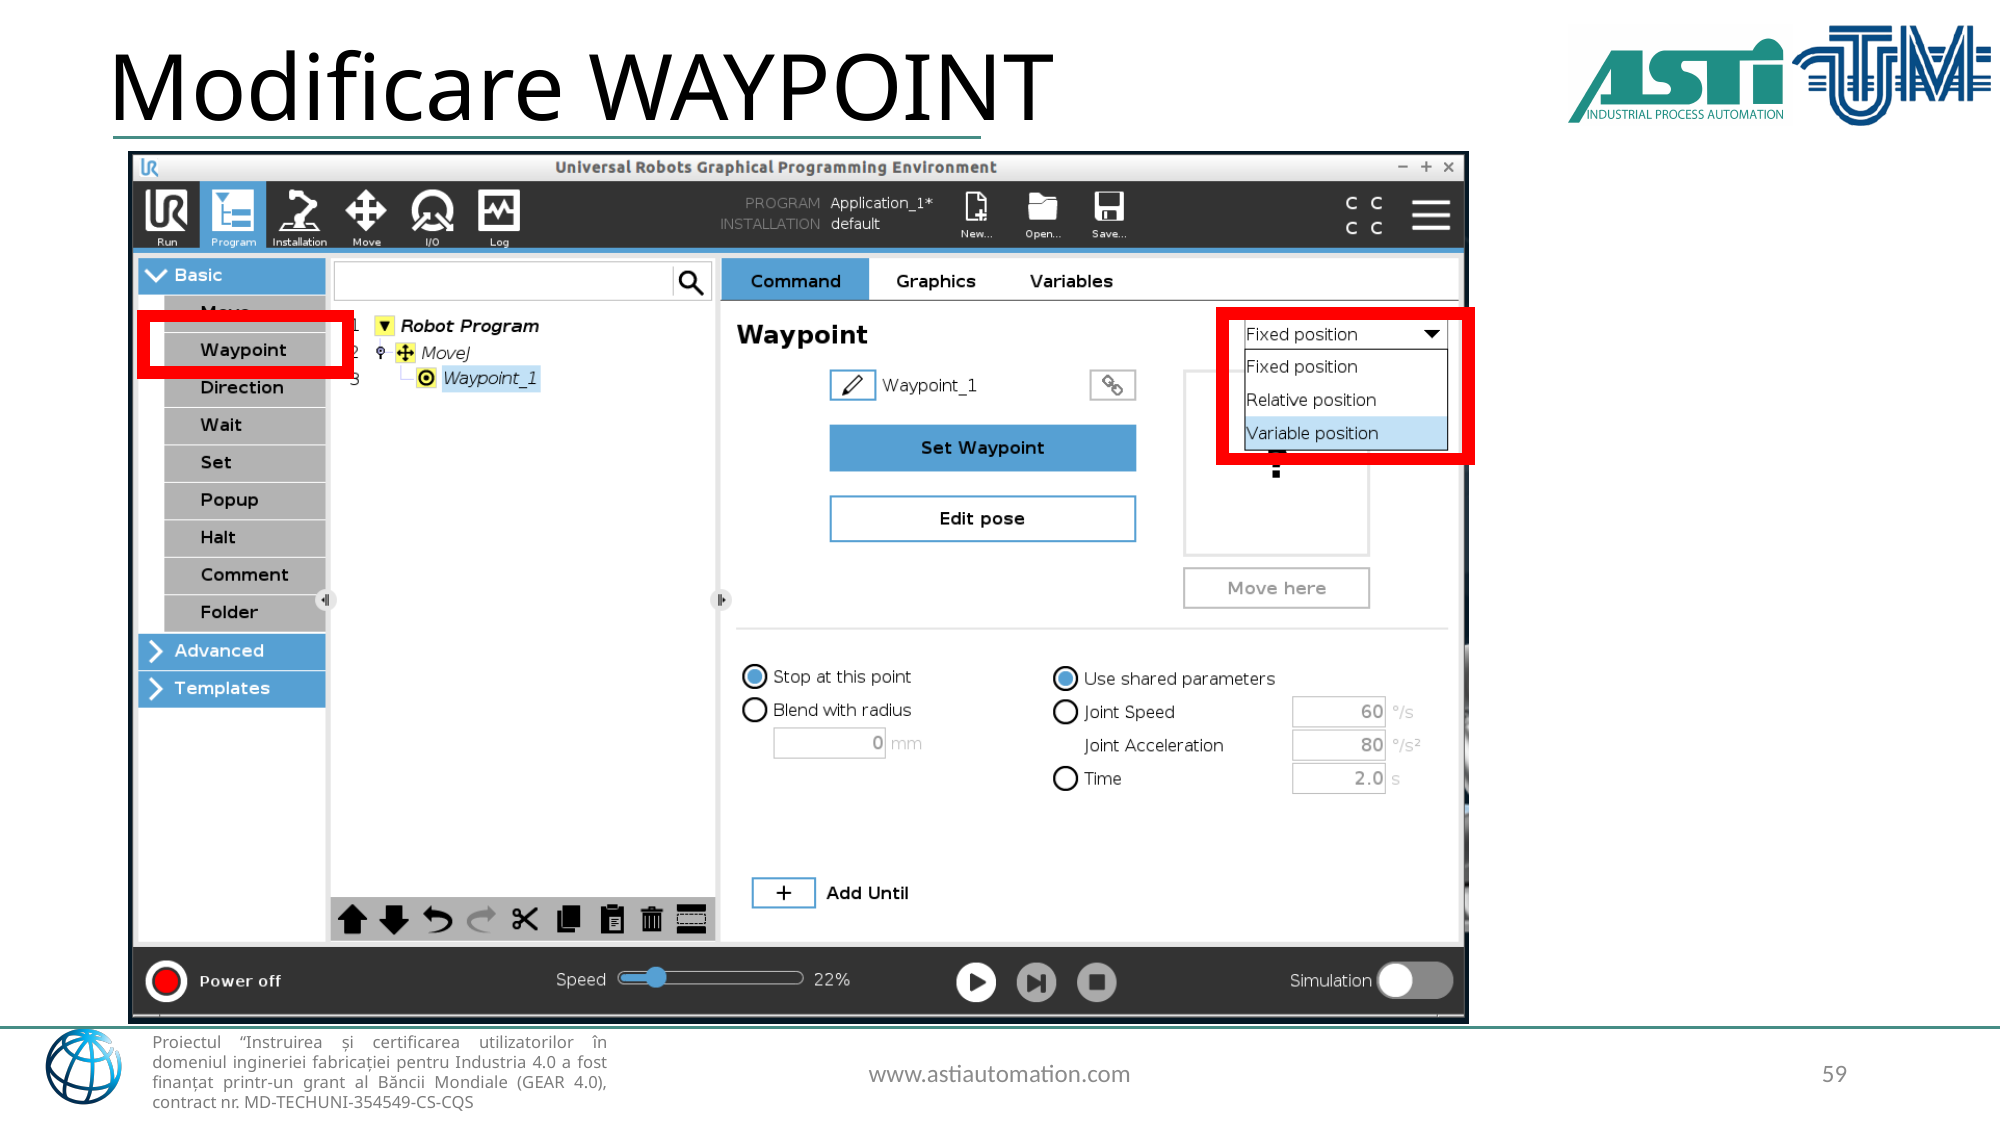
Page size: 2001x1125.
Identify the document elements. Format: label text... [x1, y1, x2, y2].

slide_number 59 [1412, 1042, 1863, 1103]
picture [68, 1042, 81, 1053]
picture [66, 1036, 78, 1042]
footer www.astiautomation.com [662, 1042, 1338, 1103]
title Modificare WAYPOINT [92, 29, 1818, 153]
picture [29, 151, 1469, 1026]
picture [29, 1029, 138, 1121]
picture [1568, 24, 1991, 126]
